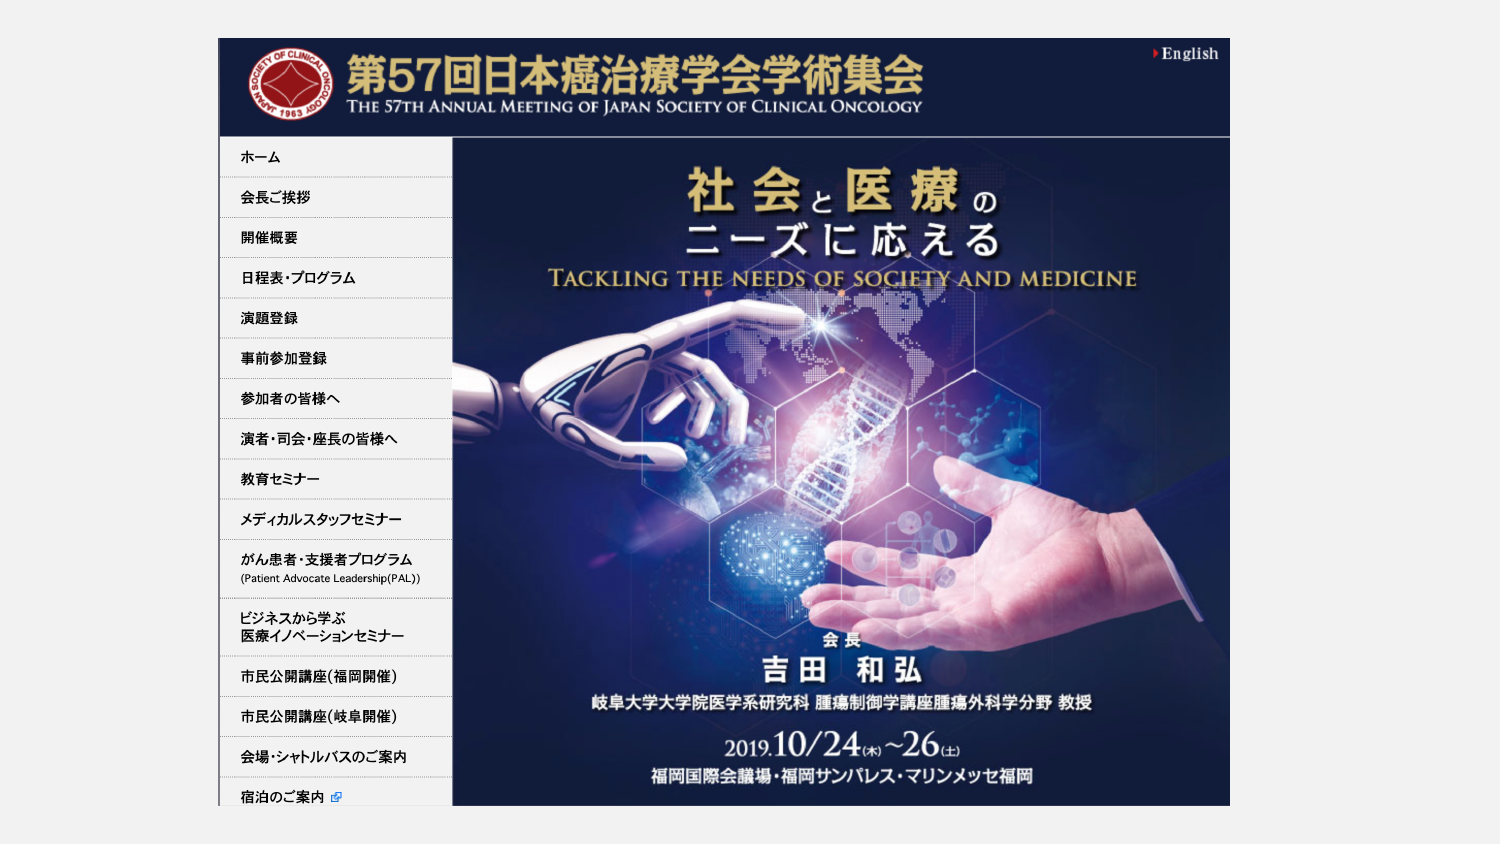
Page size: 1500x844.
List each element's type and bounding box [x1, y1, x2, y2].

picture [218, 38, 1230, 806]
